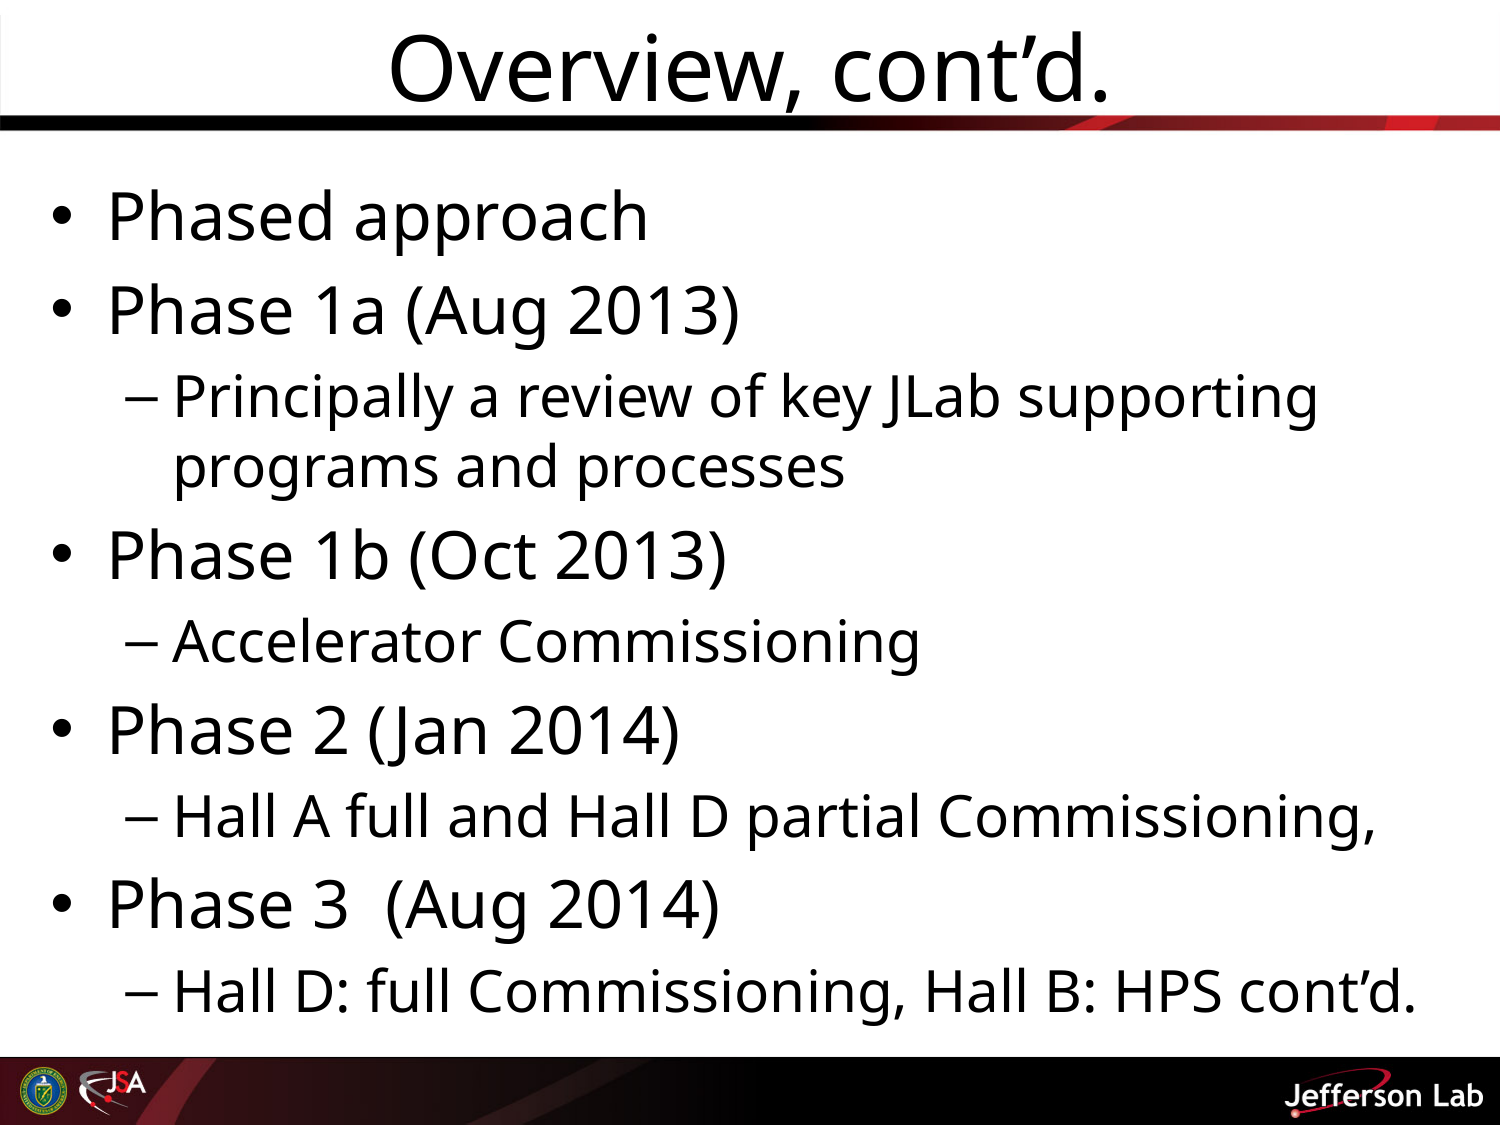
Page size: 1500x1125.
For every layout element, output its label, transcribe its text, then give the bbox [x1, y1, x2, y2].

title Overview, cont’d. [75, 31, 1425, 98]
list Phased approach Phase 1a (Aug 2013) Principally a review of key JLab supporting programs and processes Phase 1b (Oct 2013) Accelerator Commissioning Phase 2 (Jan 2014) Hall A full and Hall D partial Commissioning, Phase 3 (Aug 2014) Hall D: full Commissioning, Hall B: HPS cont’d. [35, 166, 1486, 1046]
picture [0, 0, 1500, 1125]
